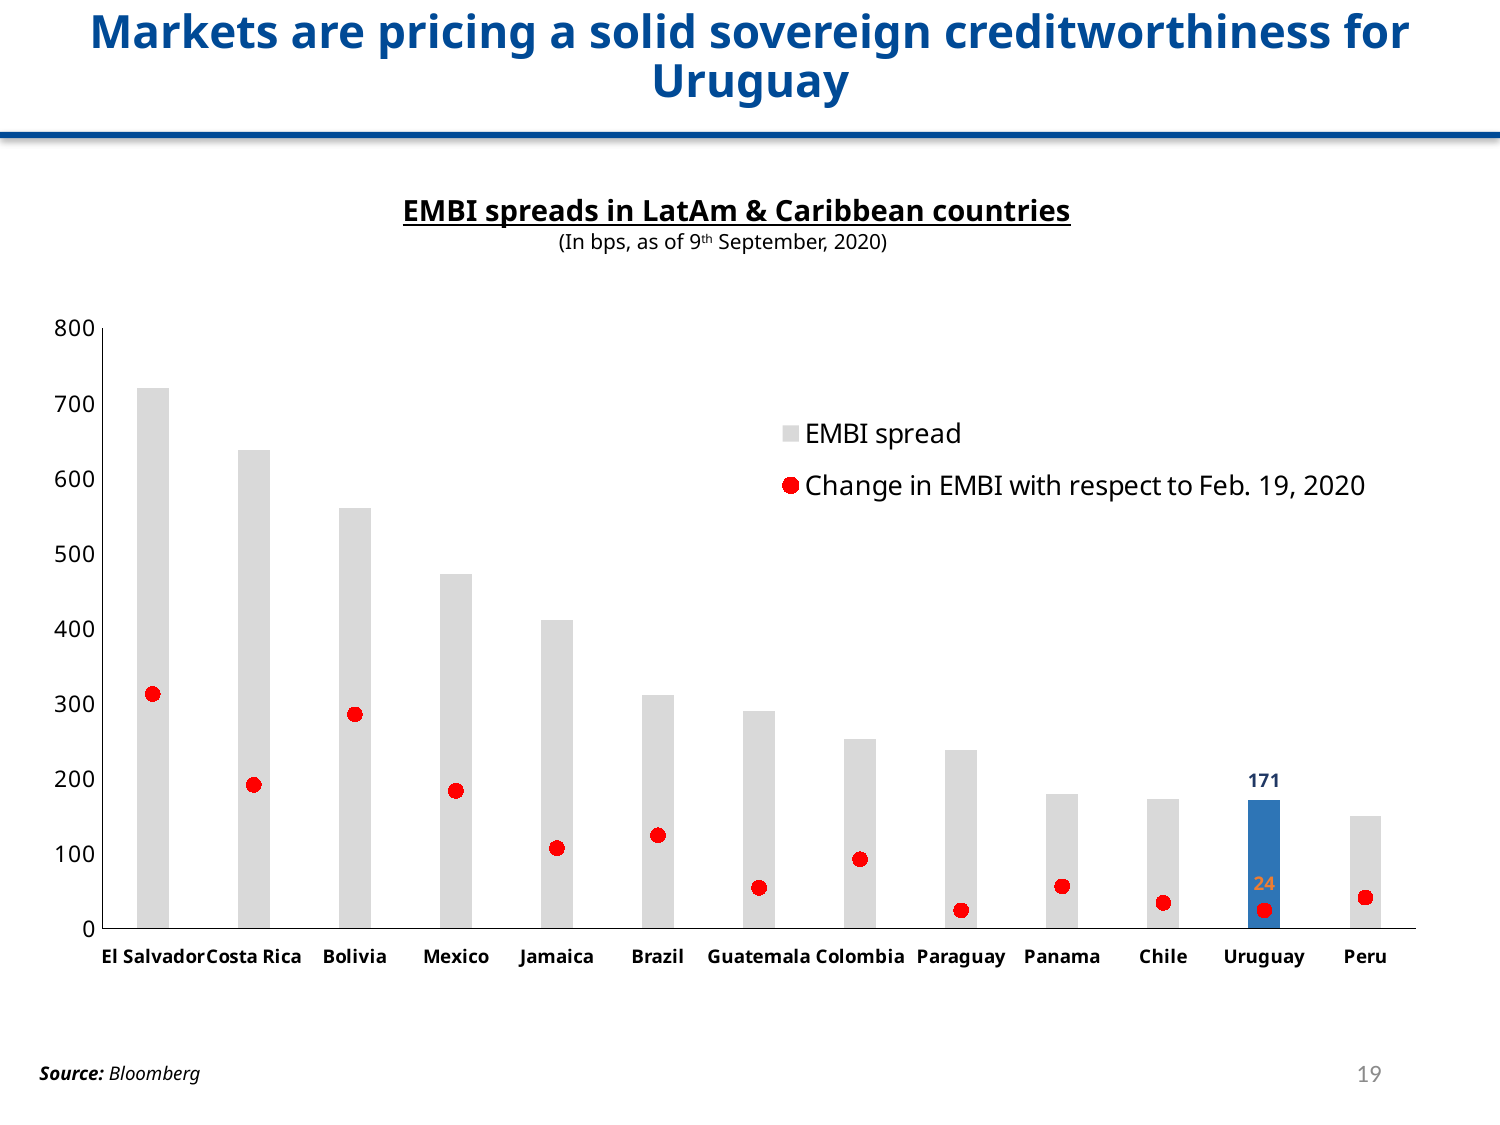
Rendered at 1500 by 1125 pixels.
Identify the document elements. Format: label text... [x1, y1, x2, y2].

text_box <número> [1059, 1042, 1397, 1103]
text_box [347, 190, 1126, 254]
text_box Markets are pricing a solid sovereign creditworthiness for Uruguay [47, 15, 1453, 117]
text_box [0, 131, 1500, 139]
text_box Source: Bloomberg [29, 1059, 1036, 1090]
chart [28, 276, 1445, 1014]
